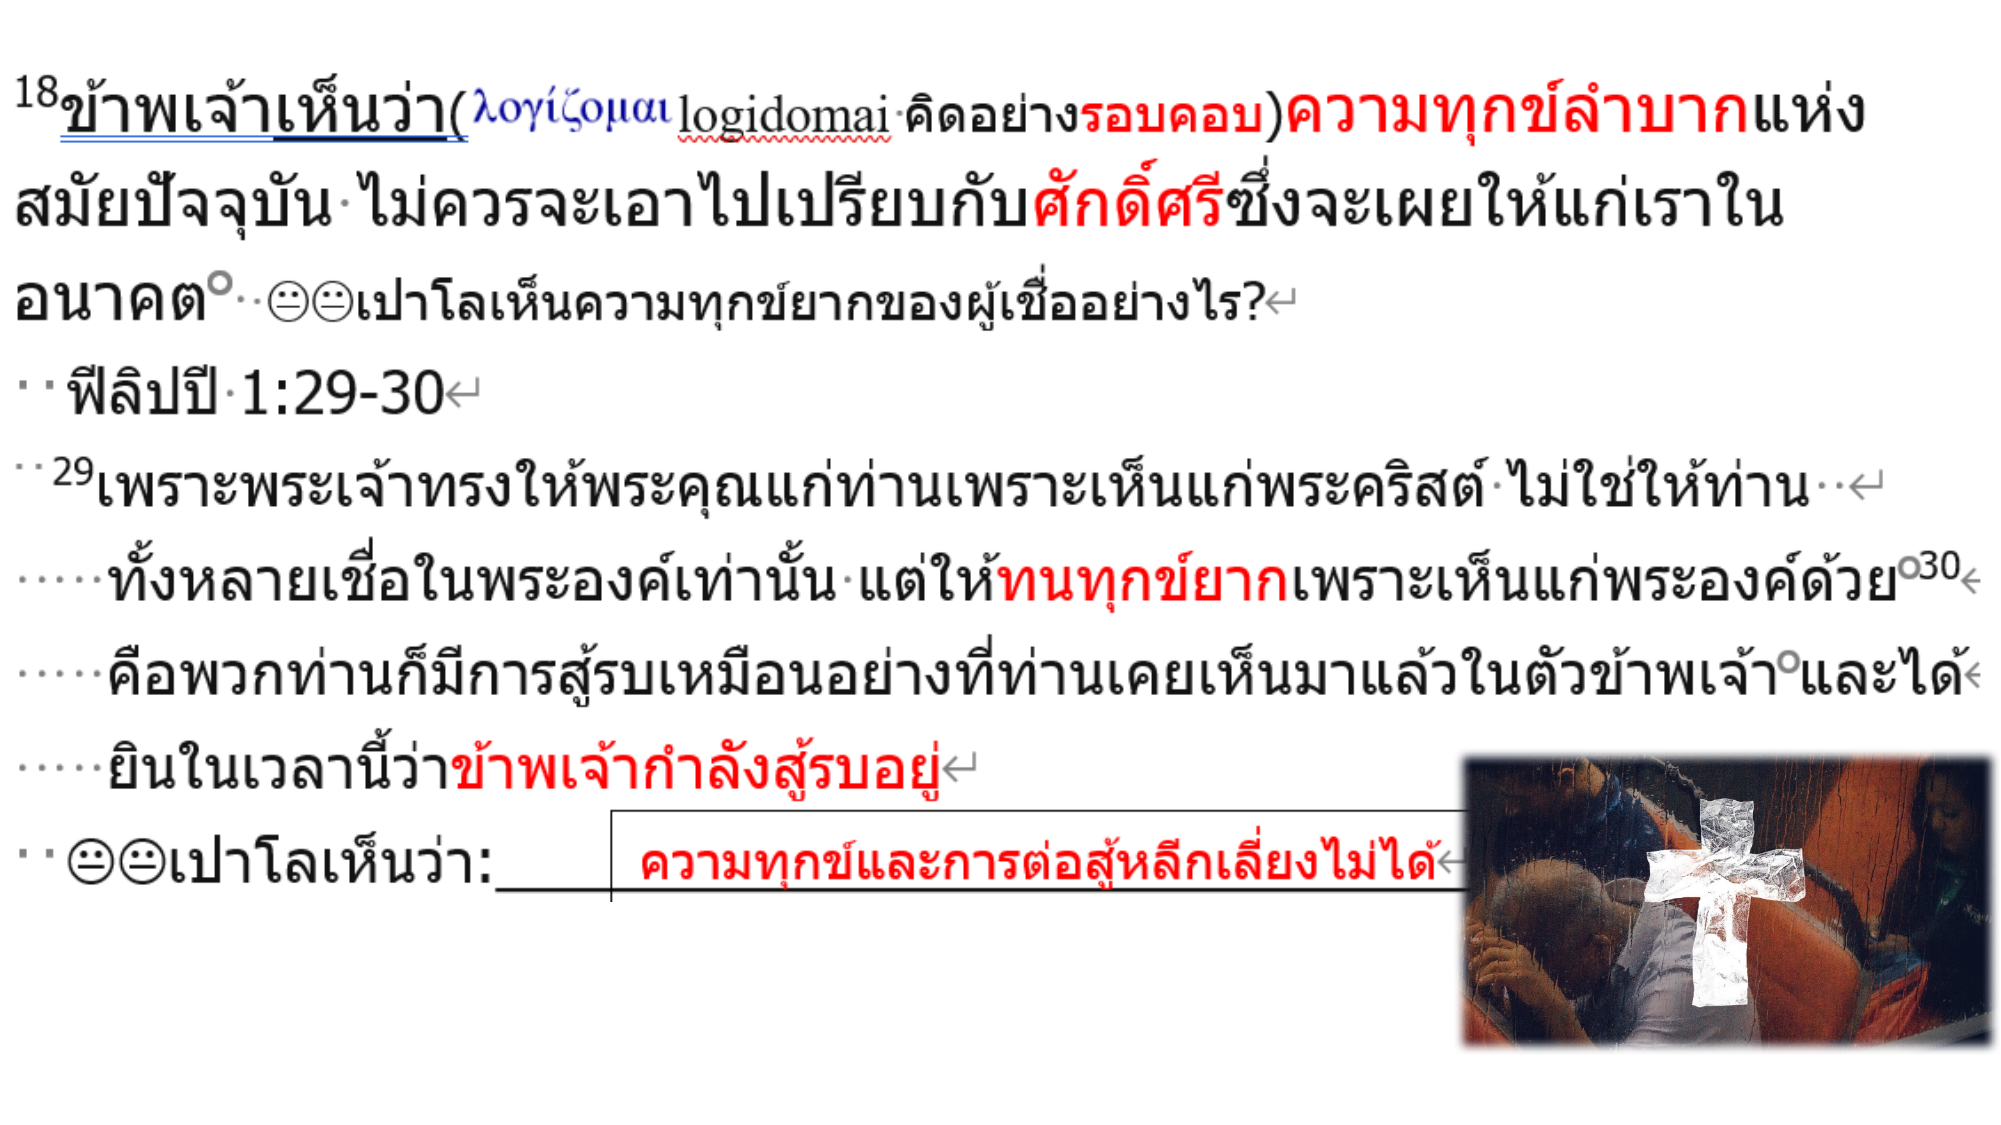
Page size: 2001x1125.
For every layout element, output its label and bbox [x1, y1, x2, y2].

picture [0, 49, 2000, 1056]
